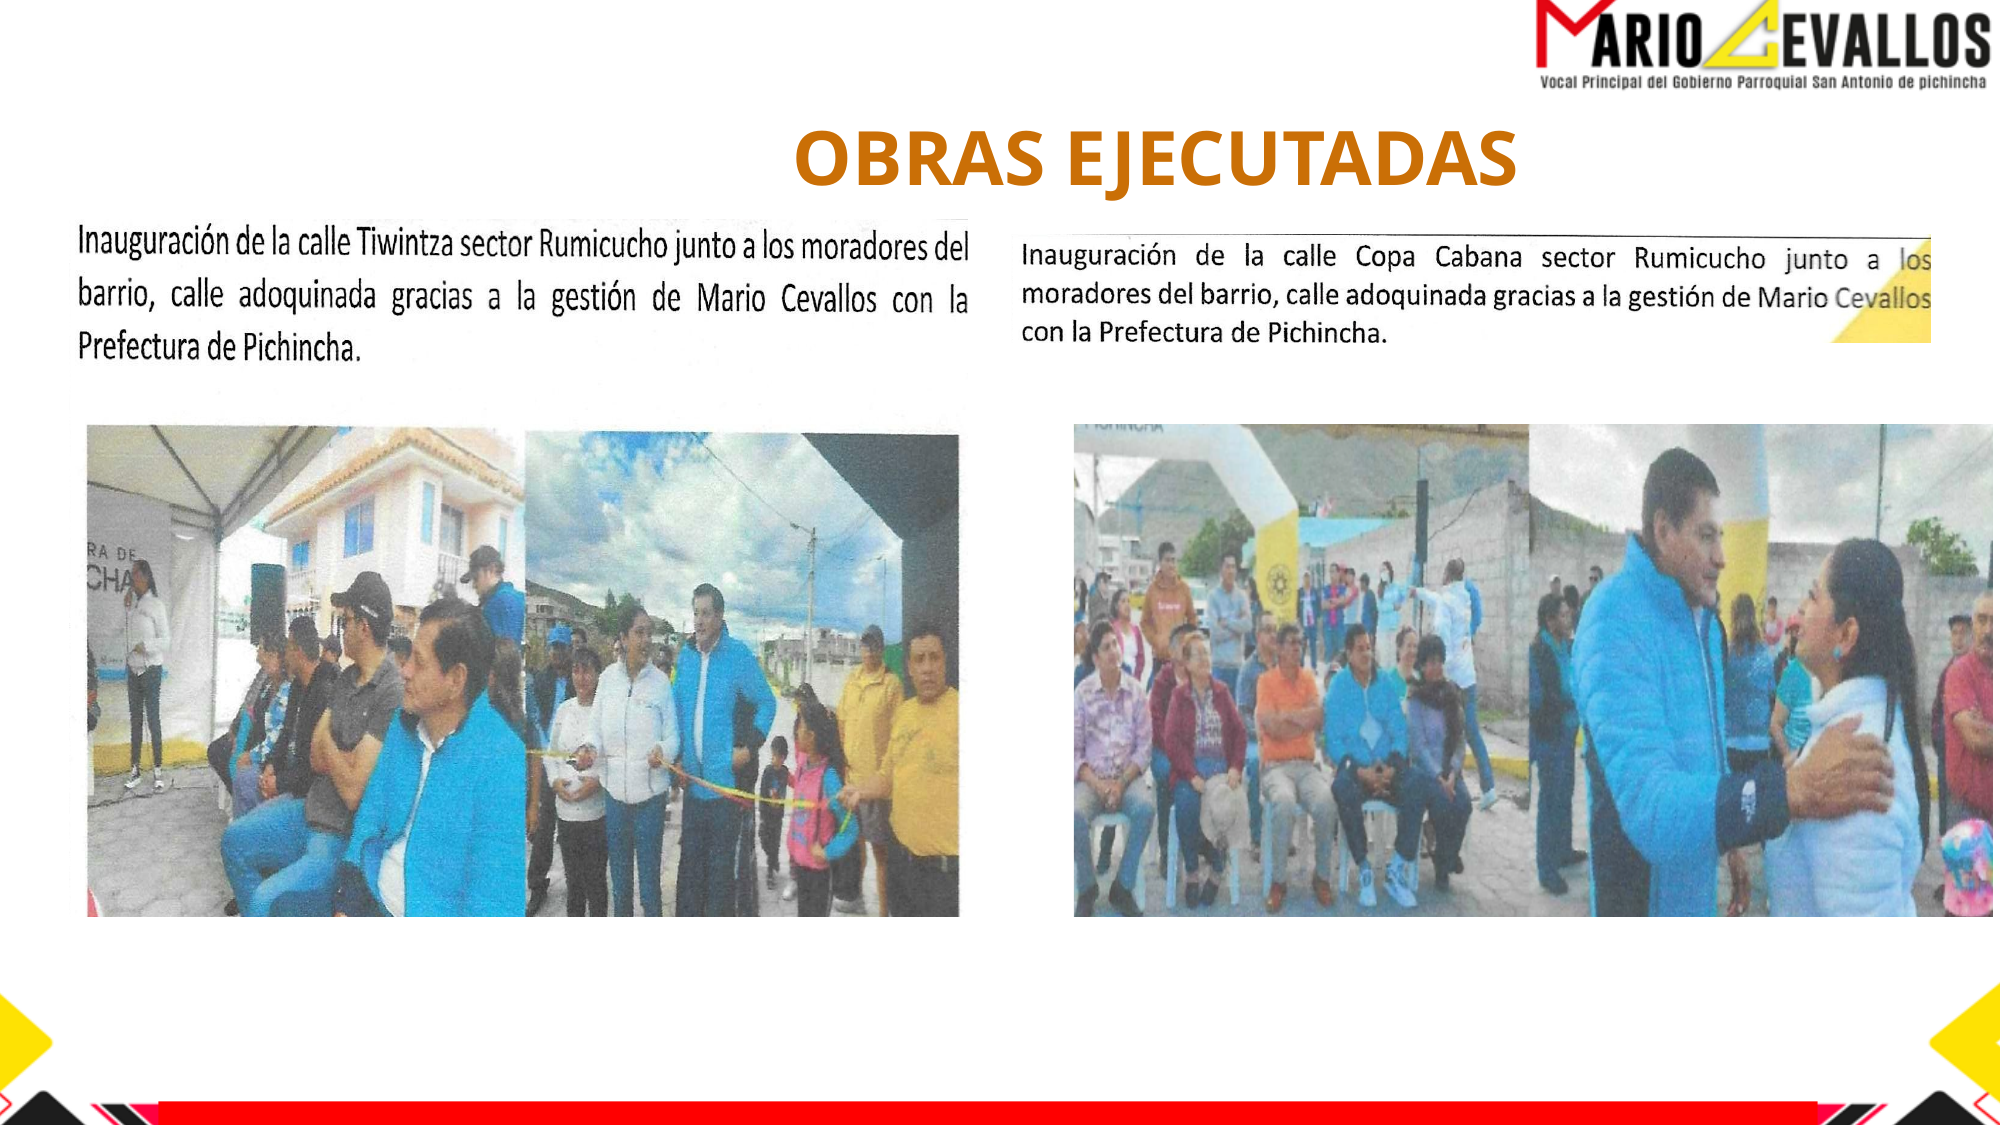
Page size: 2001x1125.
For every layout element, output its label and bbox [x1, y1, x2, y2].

picture [0, 0, 2000, 1125]
list [1073, 423, 1994, 917]
